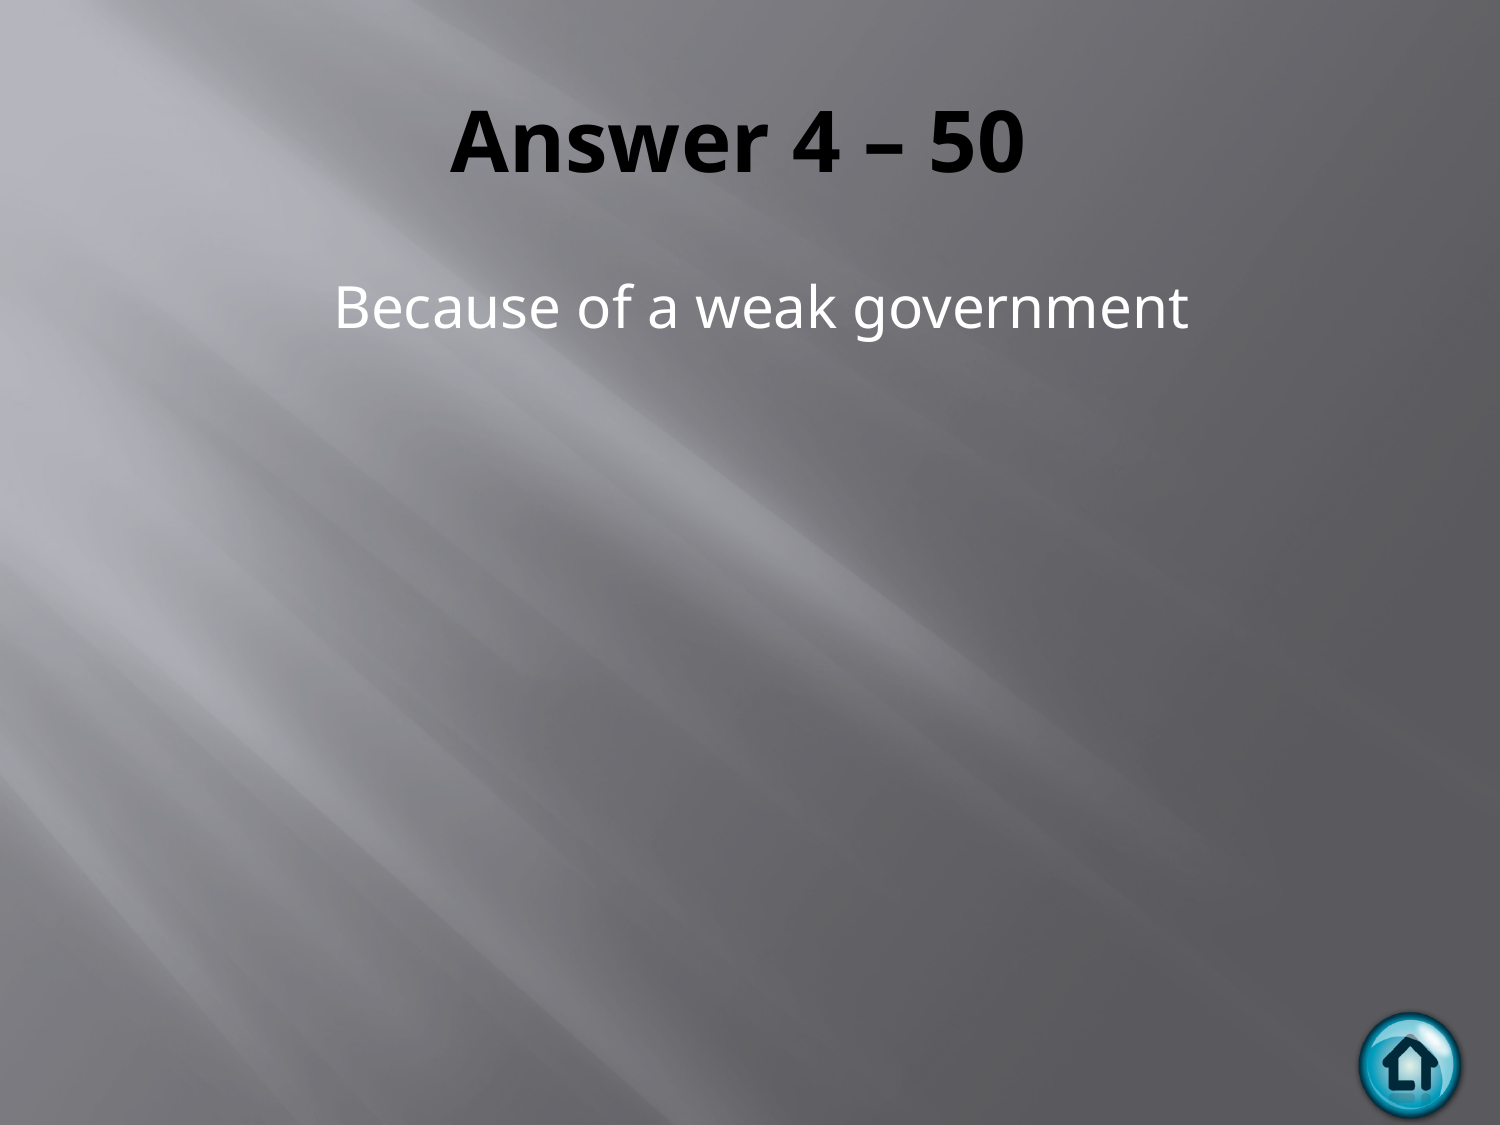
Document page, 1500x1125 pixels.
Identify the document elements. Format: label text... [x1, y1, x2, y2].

title Answer 4 – 50 [75, 45, 1425, 233]
list Because of a weak government [75, 262, 1425, 1035]
picture [1349, 1006, 1469, 1125]
